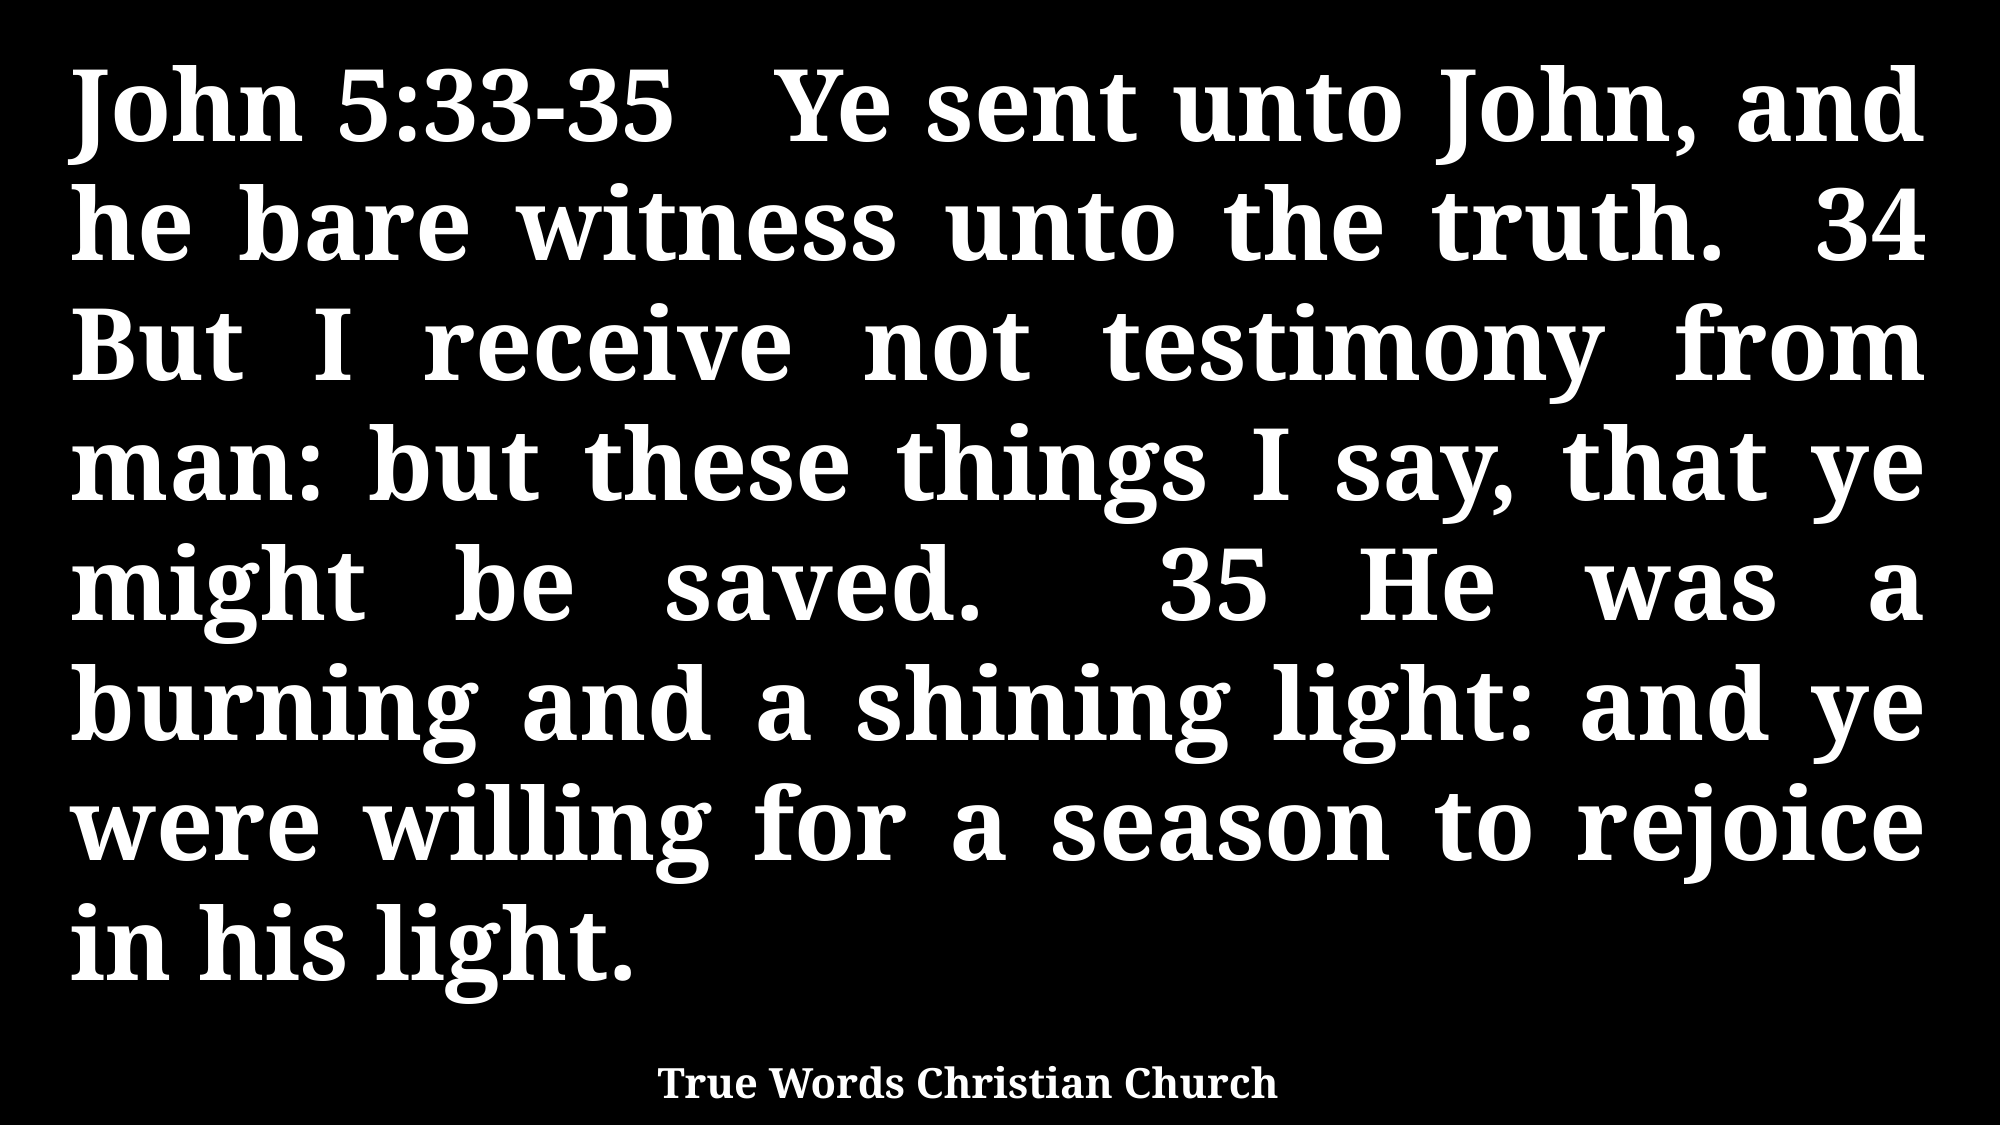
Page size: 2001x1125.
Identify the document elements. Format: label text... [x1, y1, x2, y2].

text_box True Words Christian Church [642, 1049, 1294, 1114]
text_box John 5:33-35 Ye sent unto John, and he bare witness unto the truth. 34 But I receive not testimony from man: but these things I say, that ye might be saved. 35 He was a burning and a shining light: and ye were willing for a season to rejoice in his light. [55, 33, 1944, 1008]
